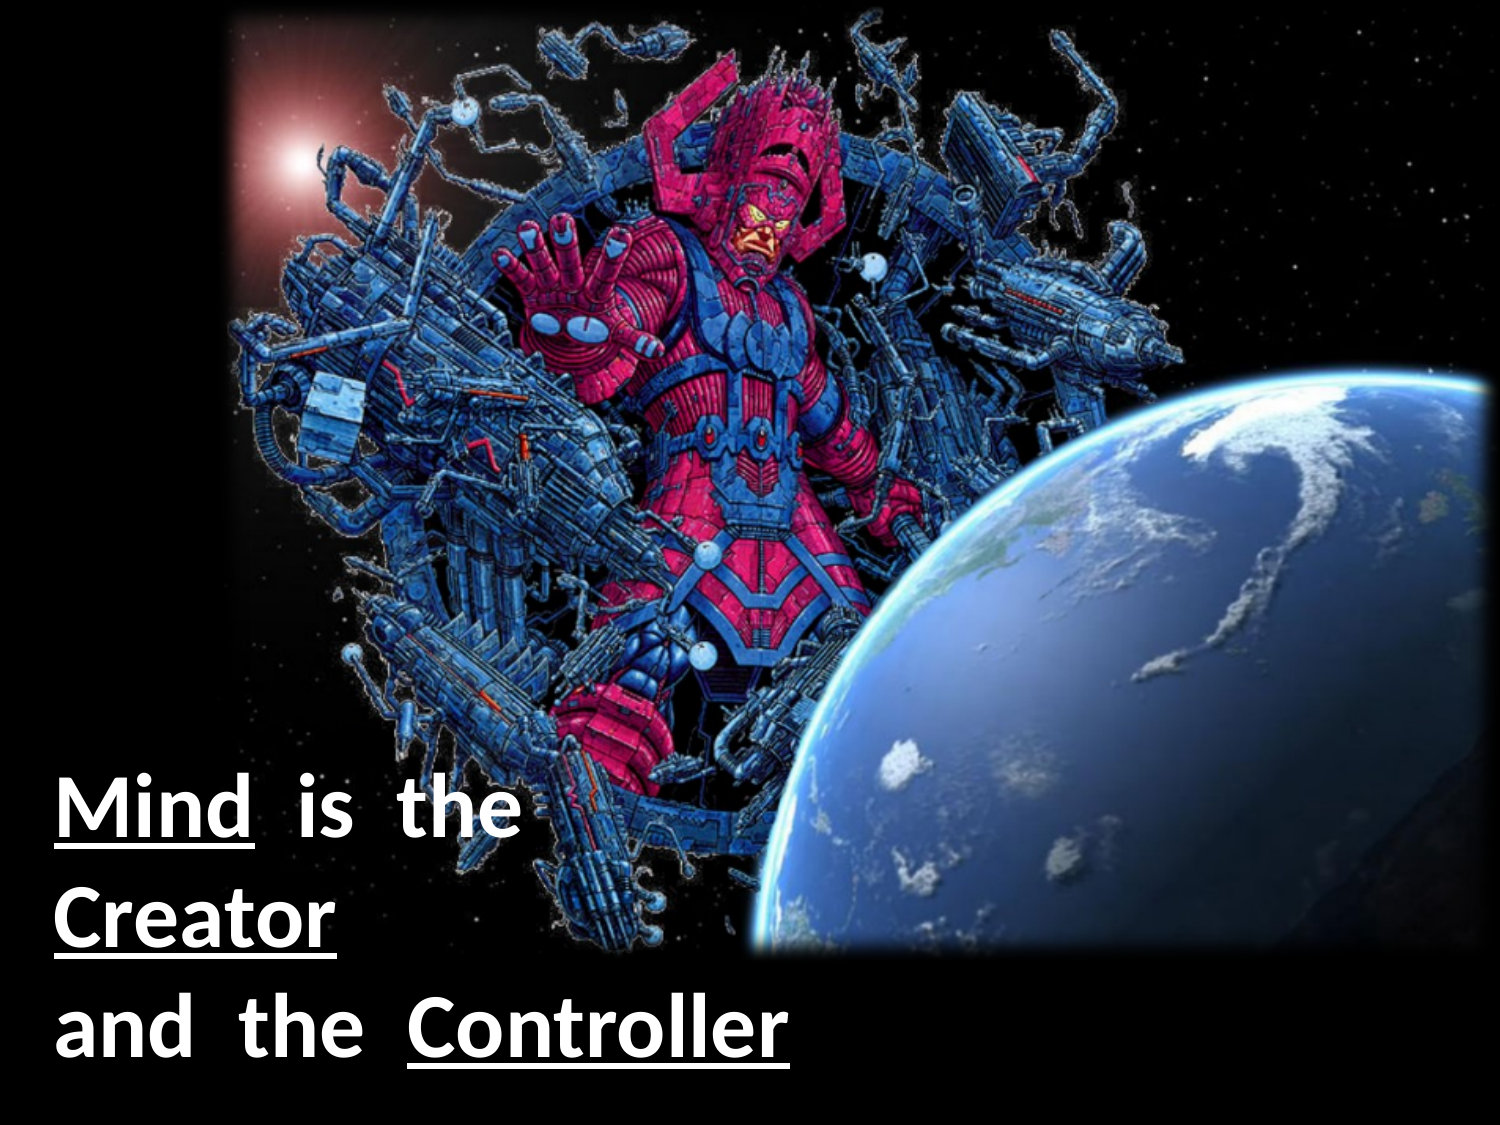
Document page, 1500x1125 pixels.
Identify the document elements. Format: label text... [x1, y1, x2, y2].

text_box Mind is the Creator and the Controller [38, 738, 805, 1083]
picture [215, 0, 1500, 963]
